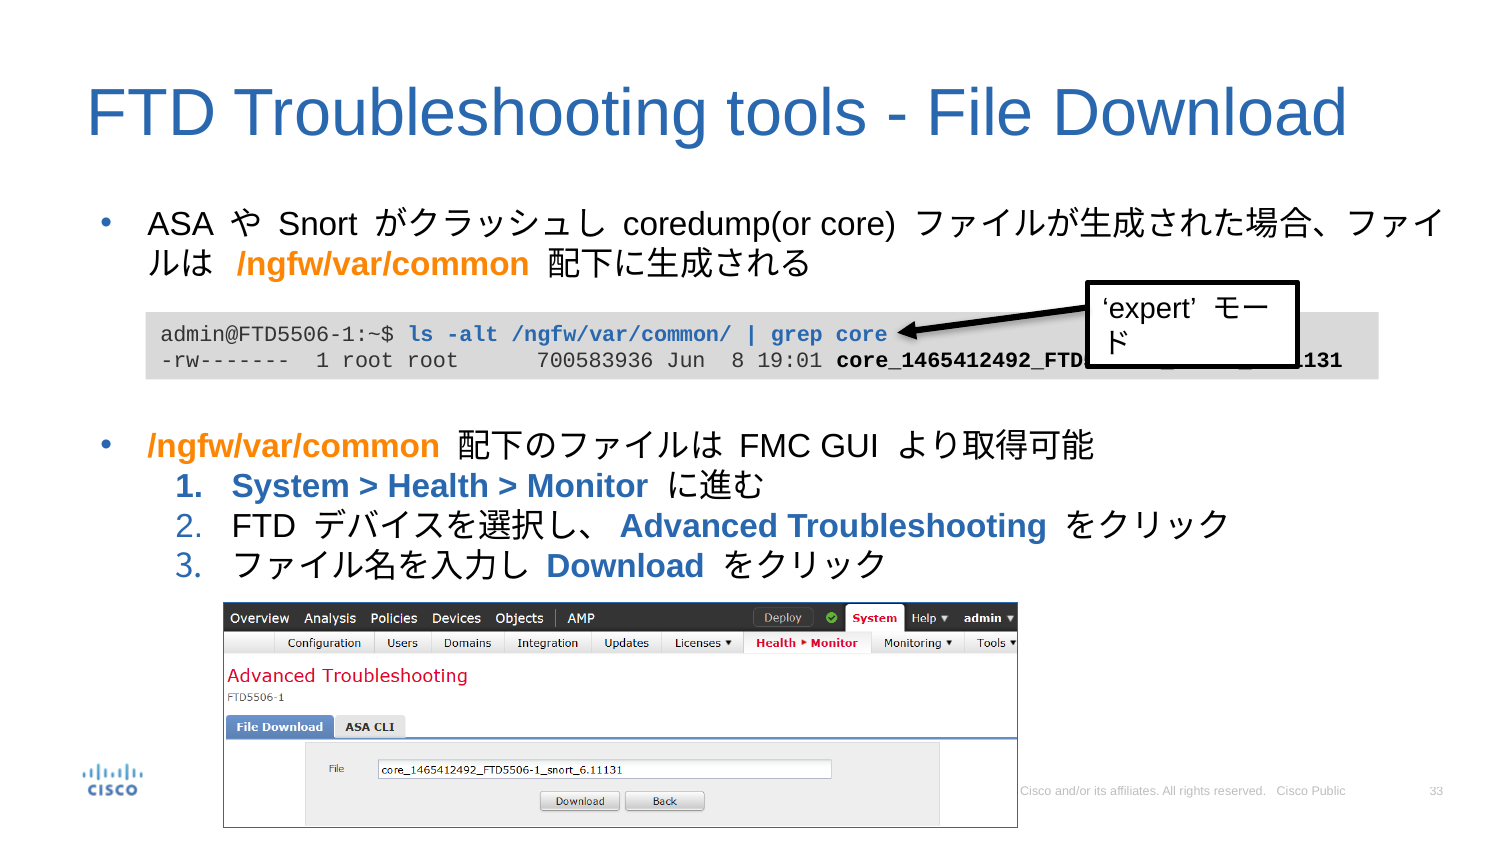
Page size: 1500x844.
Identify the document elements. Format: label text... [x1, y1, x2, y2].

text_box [897, 282, 1299, 333]
title FTD Troubleshooting tools - File Download [71, 55, 1441, 176]
picture [77, 758, 149, 803]
picture [223, 602, 1018, 828]
text_box ASA や Snort がクラッシュし coredump(or core) ファイルが生成された場合、ファイルは /ngfw/var/common 配下に生成される /ngfw/var/common 配下のファイルは FMC GUI より取得可能 System > Health > Monitor に進む FTD デバイスを選択し、Advanced Troubleshooting をクリック ファイル名を入力し Download をクリック [85, 194, 1483, 592]
text_box admin@FTD5506-1:~$ ls -alt /ngfw/var/common/ | grep core -rw------- 1 root root 700583936 Jun 8 19:01 core_1465412492_FTD5506-1_snort_6.11131 [145, 312, 1379, 380]
list [62, 200, 1434, 597]
